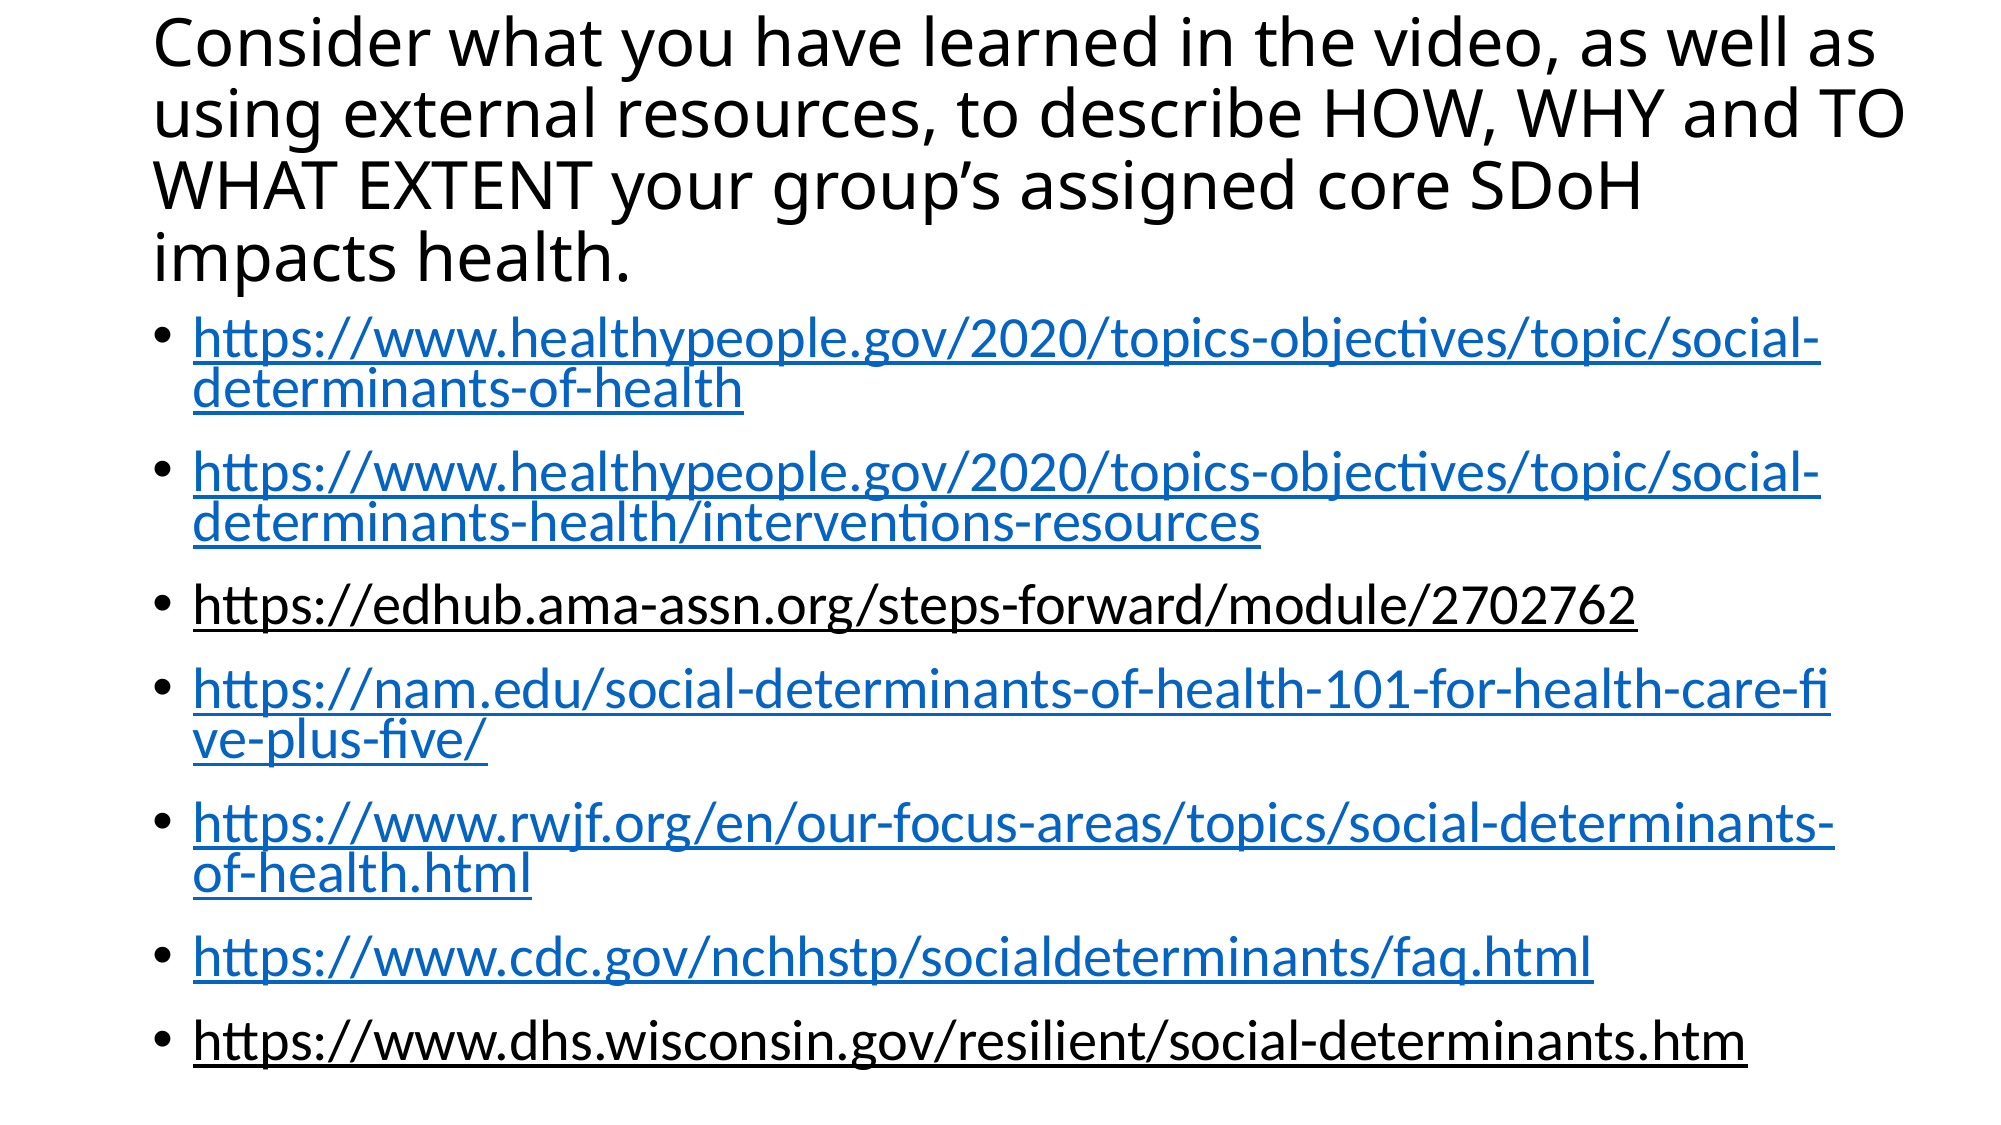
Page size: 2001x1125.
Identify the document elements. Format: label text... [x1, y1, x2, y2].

title Consider what you have learned in the video, as well as using external resources, to describe HOW, WHY and TO WHAT EXTENT your group’s assigned core SDoH impacts health. [137, 59, 1925, 245]
list https://www.healthypeople.gov/2020/topics-objectives/topic/social-determinants-of-health https://www.healthypeople.gov/2020/topics-objectives/topic/social-determinants-health/interventions-resources https://edhub.ama-assn.org/steps-forward/module/2702762 https://nam.edu/social-determinants-of-health-101-for-health-care-five-plus-five/ https://www.rwjf.org/en/our-focus-areas/topics/social-determinants-of-health.html https://www.cdc.gov/nchhstp/socialdeterminants/faq.html https://www.dhs.wisconsin.gov/resilient/social-determinants.htm [137, 299, 1863, 1014]
